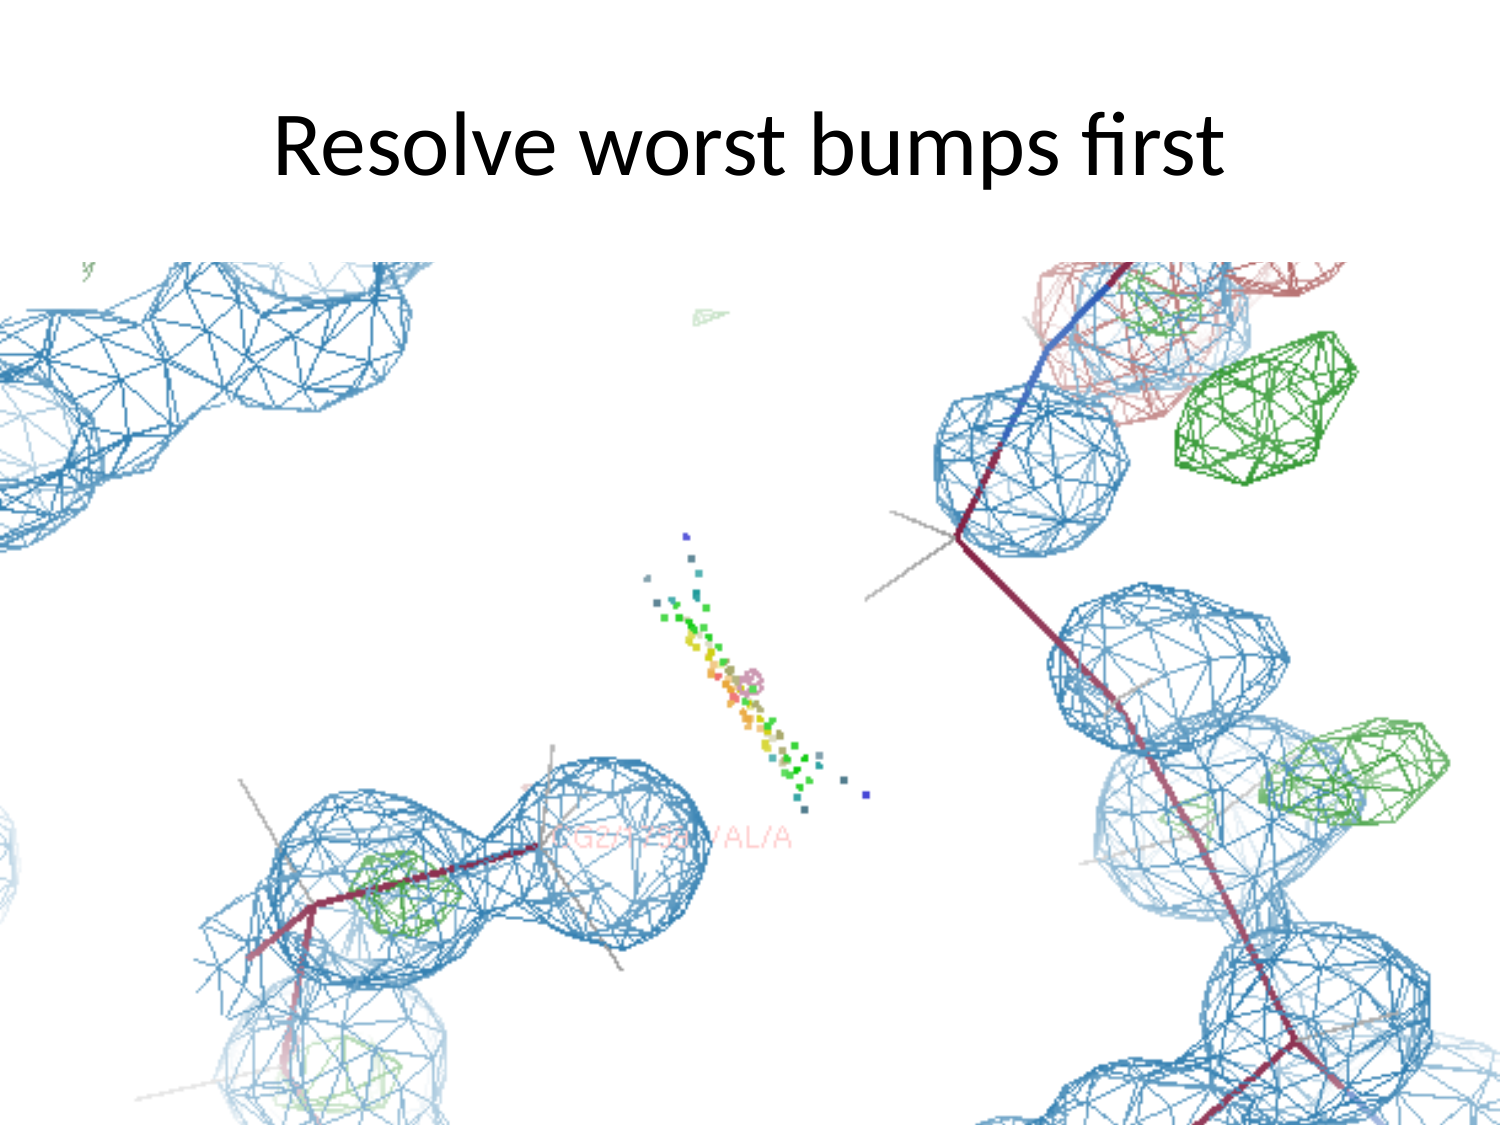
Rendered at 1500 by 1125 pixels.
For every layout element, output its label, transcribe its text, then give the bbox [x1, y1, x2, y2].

title Resolve worst bumps first [75, 45, 1425, 233]
picture [0, 262, 1500, 1125]
